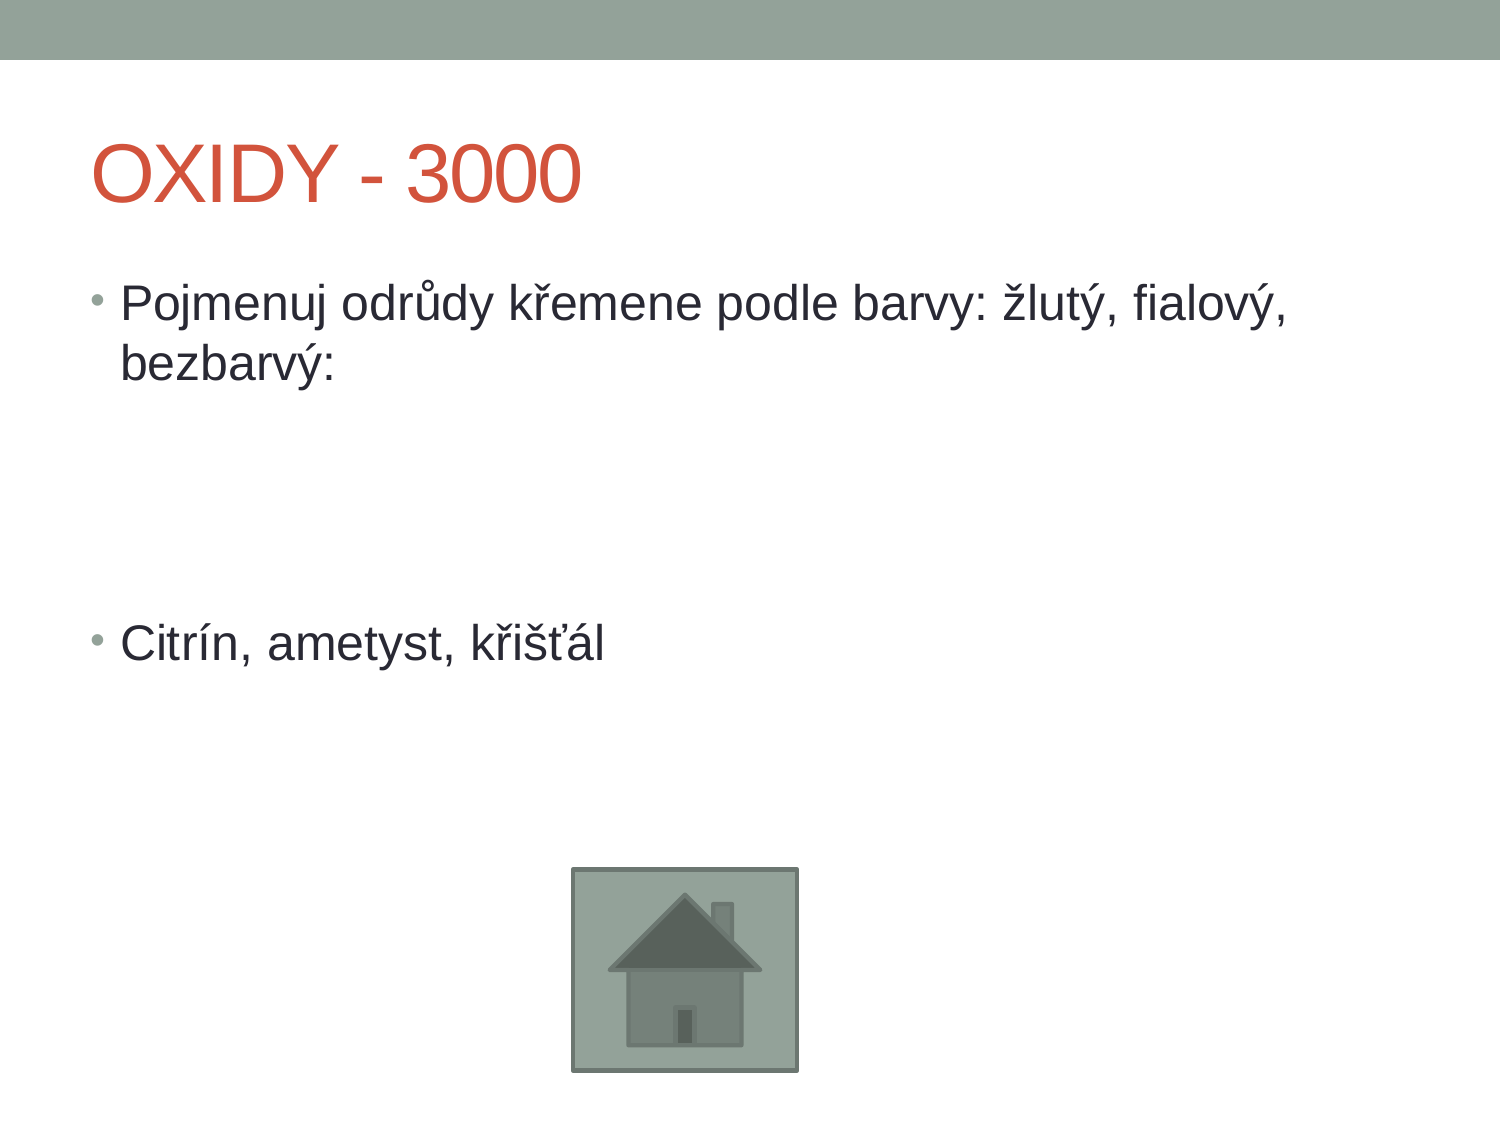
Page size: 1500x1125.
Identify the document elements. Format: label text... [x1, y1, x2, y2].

title OXIDY - 3000 [75, 87, 1425, 250]
list Pojmenuj odrůdy křemene podle barvy: žlutý, fialový, bezbarvý: Citrín, ametyst, křišťál [75, 262, 1425, 1063]
text_box [571, 867, 799, 1073]
